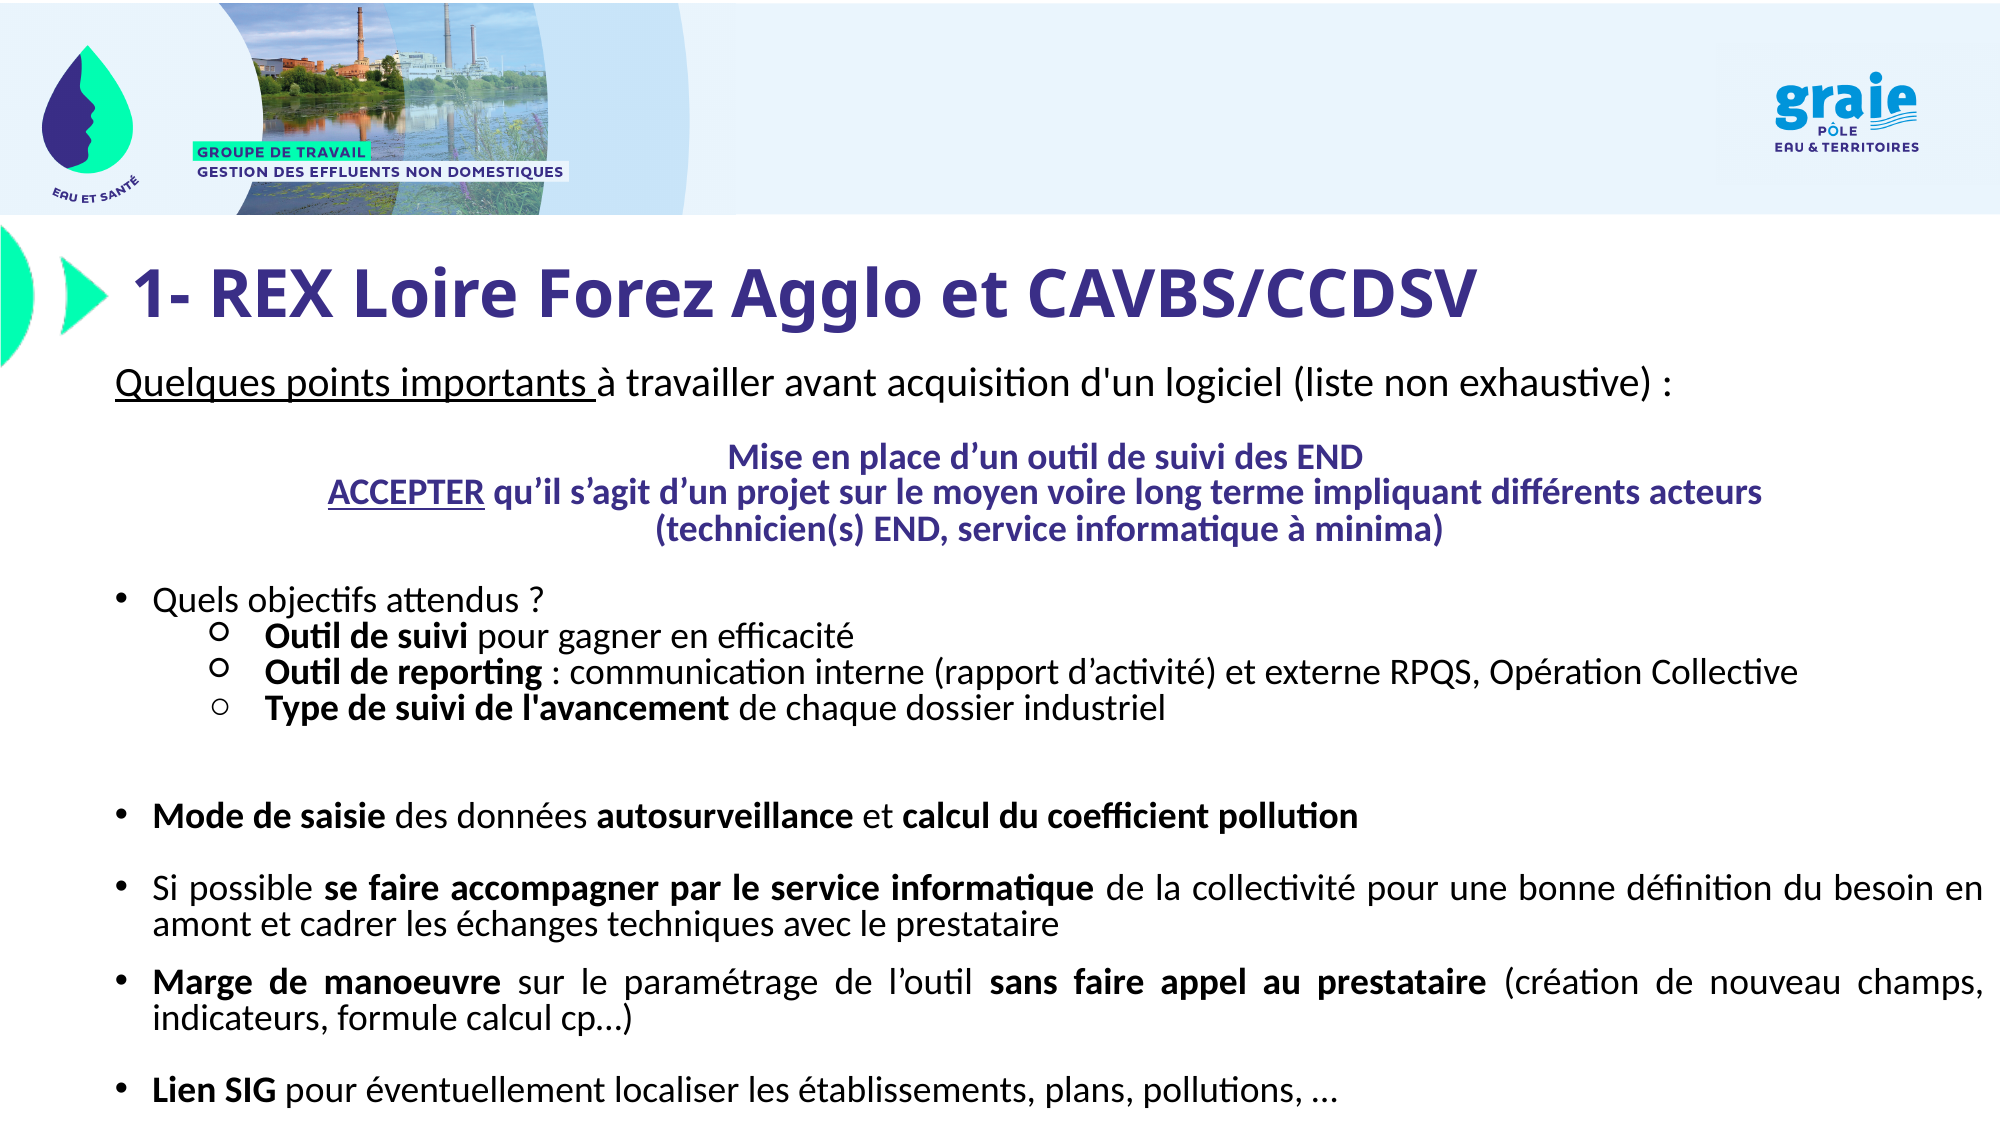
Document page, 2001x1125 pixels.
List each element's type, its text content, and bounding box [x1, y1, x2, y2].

picture [1716, 43, 2000, 185]
text_box Quelques points importants à travailler avant acquisition d'un logiciel (liste non exhaustive) : Mise en place d’un outil de suivi des END ACCEPTER qu’il s’agit d’un projet sur le moyen voire long terme impliquant différents acteurs (technicien(s) END, service informatique à minima) Quels objectifs attendus ? Outil de suivi pour gagner en efficacité Outil de reporting : communication interne (rapport d’activité) et externe RPQS, Opération Collective Type de suivi de l'avancement de chaque dossier industriel Mode de saisie des données autosurveillance et calcul du coefficient pollution Si possible se faire accompagner par le service informatique de la collectivité pour une bonne définition du besoin en amont et cadrer les échanges techniques avec le prestataire Marge de manoeuvre sur le paramétrage de l’outil sans faire appel au prestataire (création de nouveau champs, indicateurs, formule calcul cp…) Lien SIG pour éventuellement localiser les établissements, plans, pollutions, … [99, 311, 2000, 1055]
title 1- REX Loire Forez Agglo et CAVBS/CCDSV [116, 231, 1924, 311]
picture [0, 3, 736, 394]
